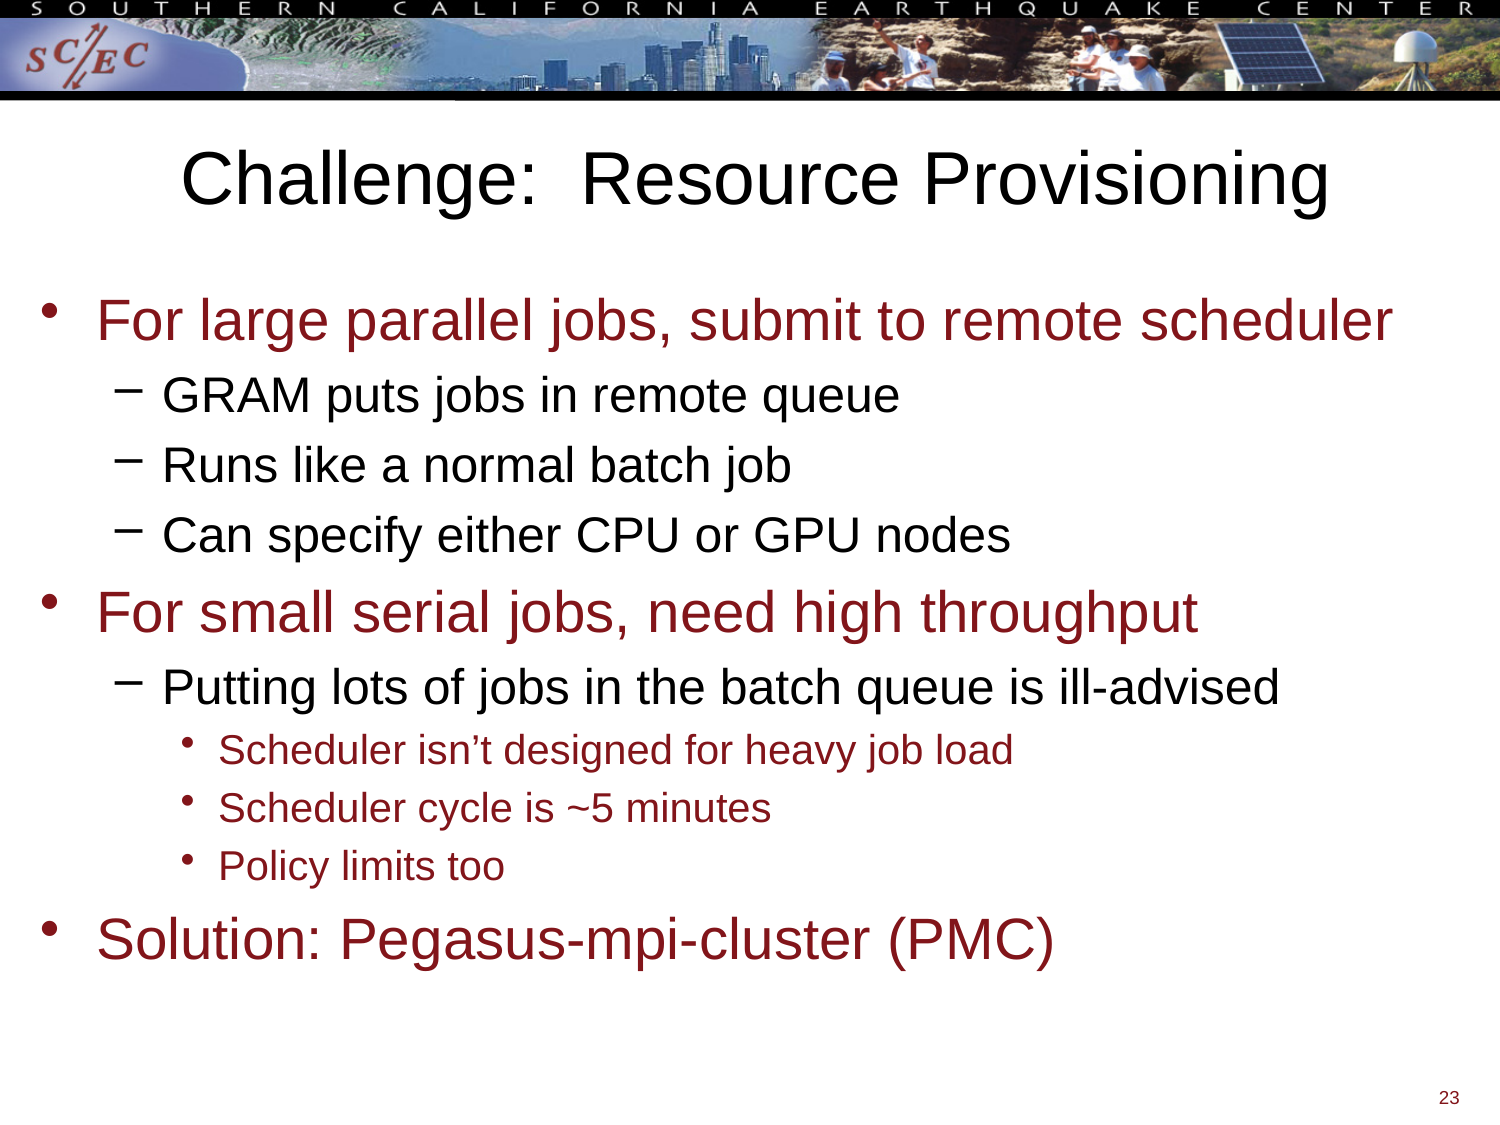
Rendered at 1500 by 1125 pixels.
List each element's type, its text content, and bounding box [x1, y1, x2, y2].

slide_number 23 [1312, 1078, 1476, 1117]
list For large parallel jobs, submit to remote scheduler GRAM puts jobs in remote queue Runs like a normal batch job Can specify either CPU or GPU nodes For small serial jobs, need high throughput Putting lots of jobs in the batch queue is ill-advised Scheduler isn’t designed for heavy job load Scheduler cycle is ~5 minutes Policy limits too Solution: Pegasus-mpi-cluster (PMC) [24, 274, 1491, 1051]
picture [0, 0, 1500, 91]
title Challenge: Resource Provisioning [24, 99, 1488, 251]
